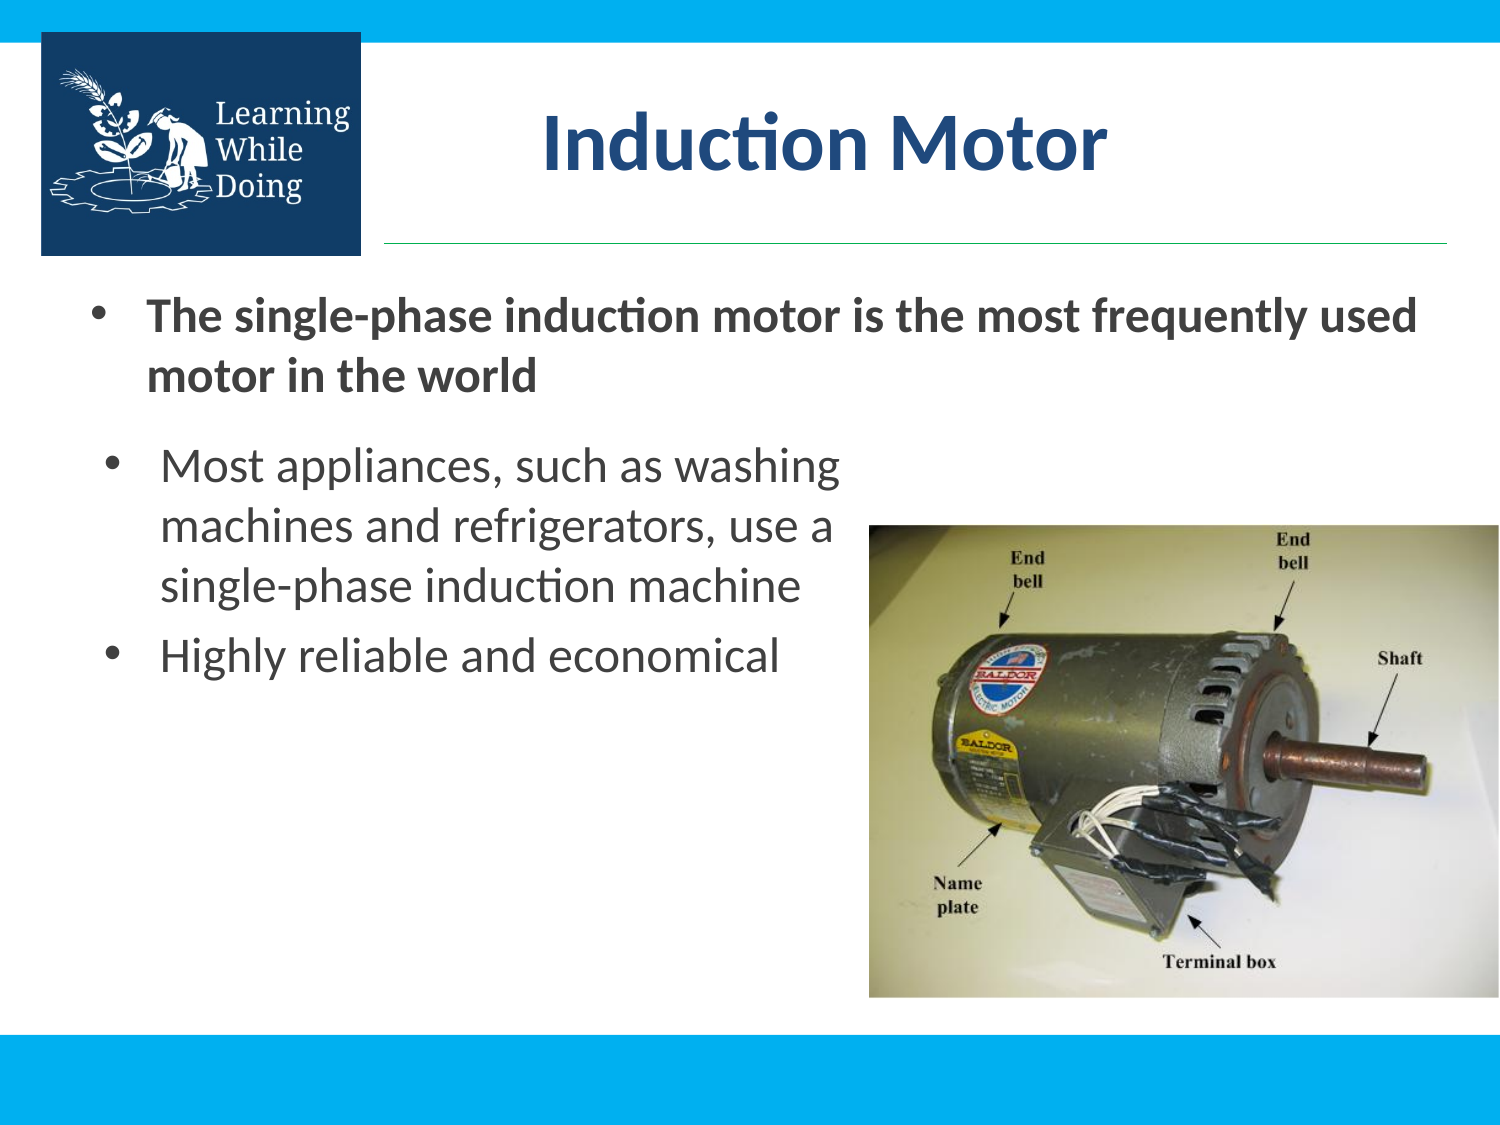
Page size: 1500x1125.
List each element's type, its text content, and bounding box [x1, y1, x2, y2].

text_box Most appliances, such as washing machines and refrigerators, use a single-phase induction machine Highly reliable and economical [88, 424, 863, 1013]
picture [868, 524, 1500, 999]
picture [41, 33, 361, 256]
title Induction Motor [150, 87, 1500, 188]
list The single-phase induction motor is the most frequently used motor in the world [75, 275, 1500, 425]
